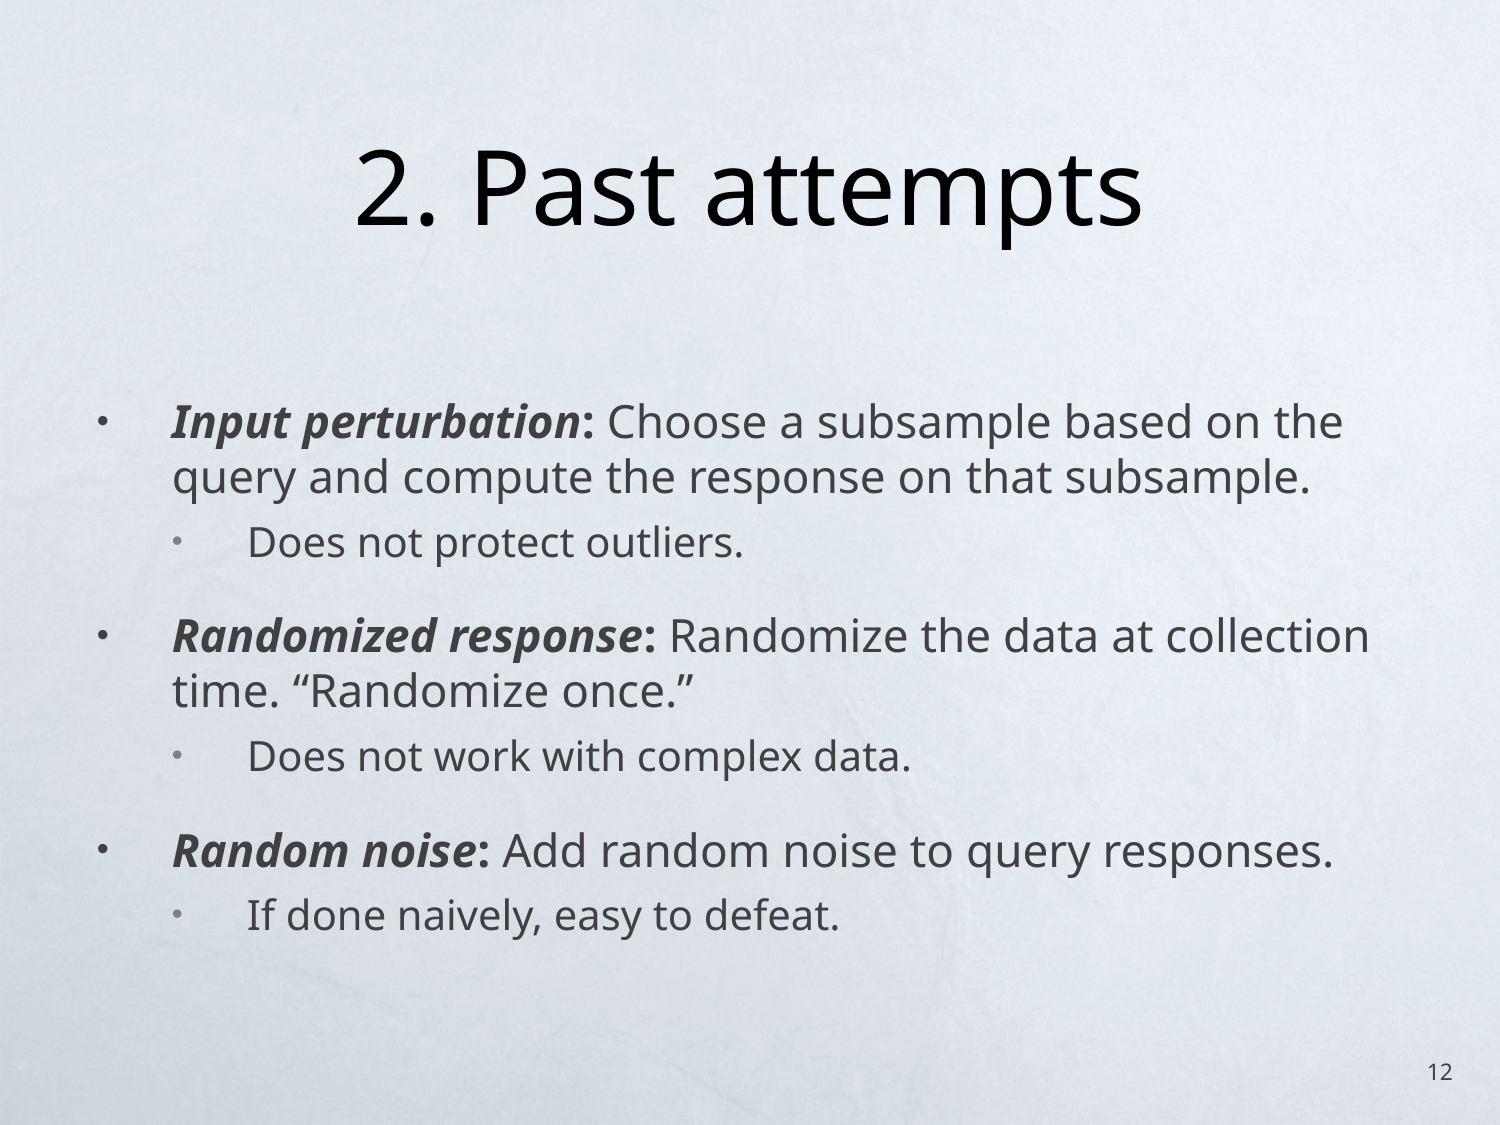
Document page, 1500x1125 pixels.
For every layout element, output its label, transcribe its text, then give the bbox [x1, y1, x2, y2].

list Input perturbation: Choose a subsample based on the query and compute the response on that subsample. Does not protect outliers. Randomized response: Randomize the data at collection time. “Randomize once.” Does not work with complex data. Random noise: Add random noise to query responses. If done naively, easy to defeat. [81, 288, 1419, 1005]
slide_number 12 [1118, 1042, 1469, 1103]
title 2. Past attempts [81, 15, 1419, 254]
